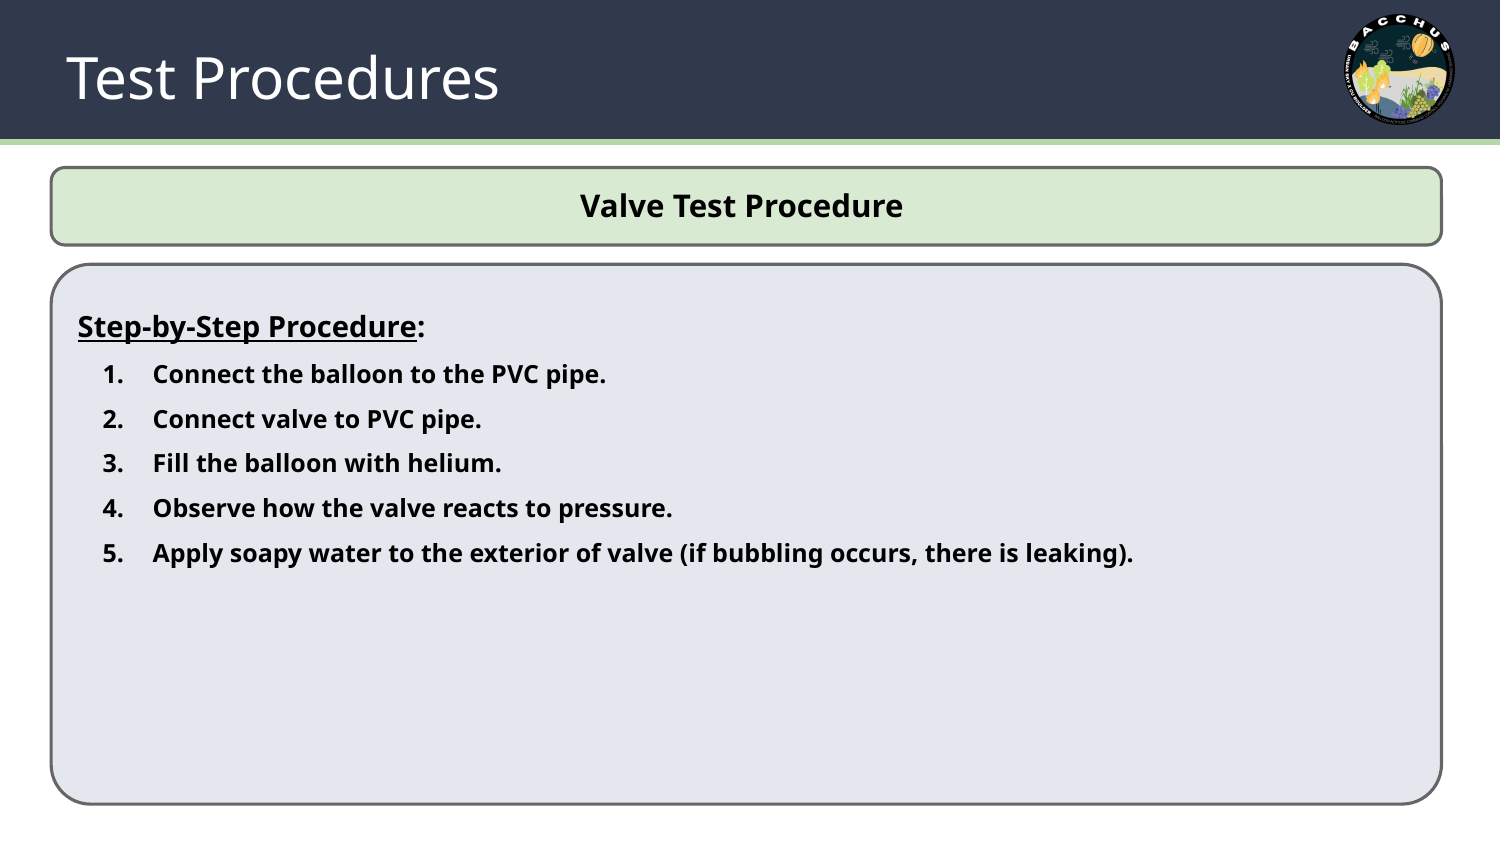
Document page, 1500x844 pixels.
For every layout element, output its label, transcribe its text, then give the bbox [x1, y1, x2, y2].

text_box Step-by-Step Procedure: Connect the balloon to the PVC pipe. Connect valve to PVC pipe. Fill the balloon with helium. Observe how the valve reacts to pressure. Apply soapy water to the exterior of valve (if bubbling occurs, there is leaking). [51, 264, 1442, 805]
text_box Valve Test Procedure [51, 167, 1442, 246]
title Test Procedures [51, 26, 1449, 129]
picture [1344, 14, 1455, 125]
